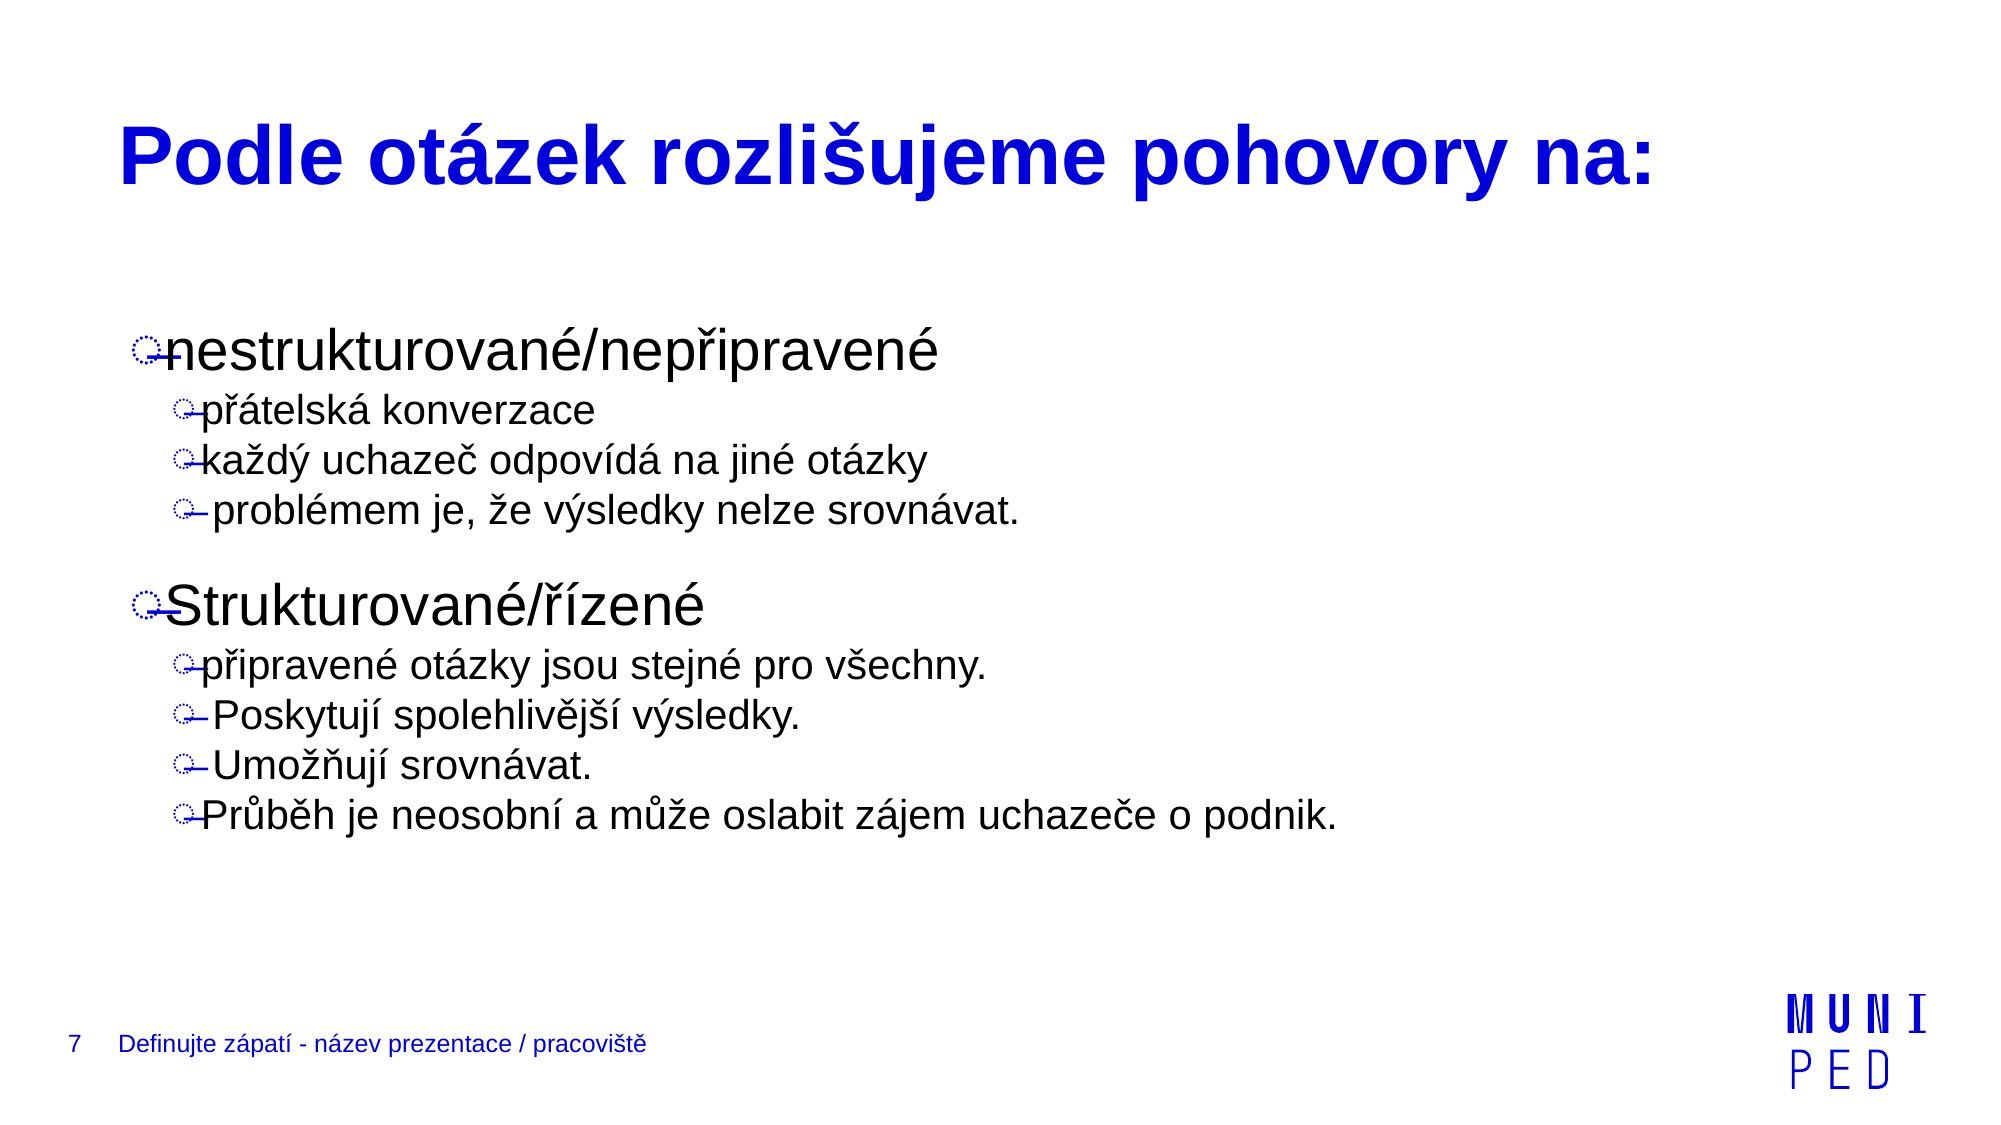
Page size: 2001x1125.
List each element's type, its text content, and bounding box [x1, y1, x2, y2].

title Podle otázek rozlišujeme pohovory na: [118, 118, 1883, 193]
slide_number 7 [67, 1021, 110, 1063]
footer Definujte zápatí - název prezentace / pracoviště [118, 1021, 1418, 1063]
list nestrukturované/nepřipravené přátelská konverzace každý uchazeč odpovídá na jiné otázky problémem je, že výsledky nelze srovnávat. Strukturované/řízené připravené otázky jsou stejné pro všechny. Poskytují spolehlivější výsledky. Umožňují srovnávat. Průběh je neosobní a může oslabit zájem uchazeče o podnik. [118, 277, 1883, 957]
